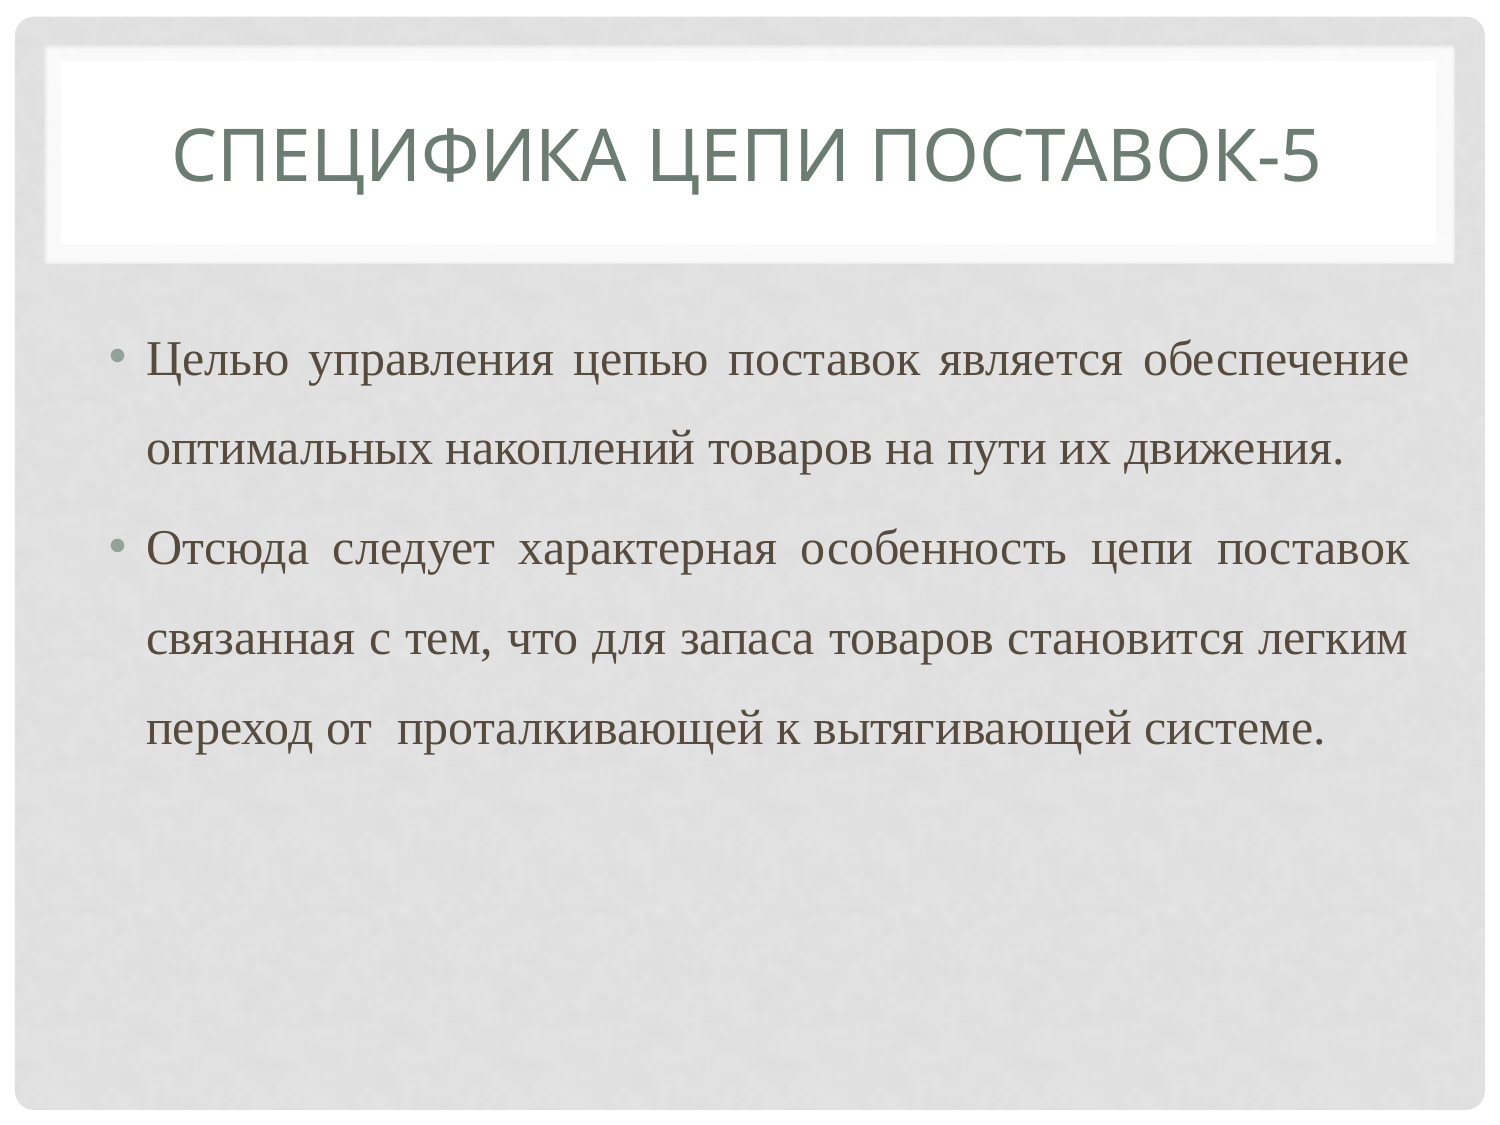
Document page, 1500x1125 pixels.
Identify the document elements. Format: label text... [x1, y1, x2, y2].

title Специфика цепи поставок-5 [69, 66, 1425, 238]
list Целью управления цепью поставок является обеспечение оптимальных накоплений товаров на пути их движения. Отсюда следует характерная особенность цепи поставок связанная с тем, что для запаса товаров становится легким переход от проталкивающей к вытягивающей системе. [75, 287, 1425, 1005]
